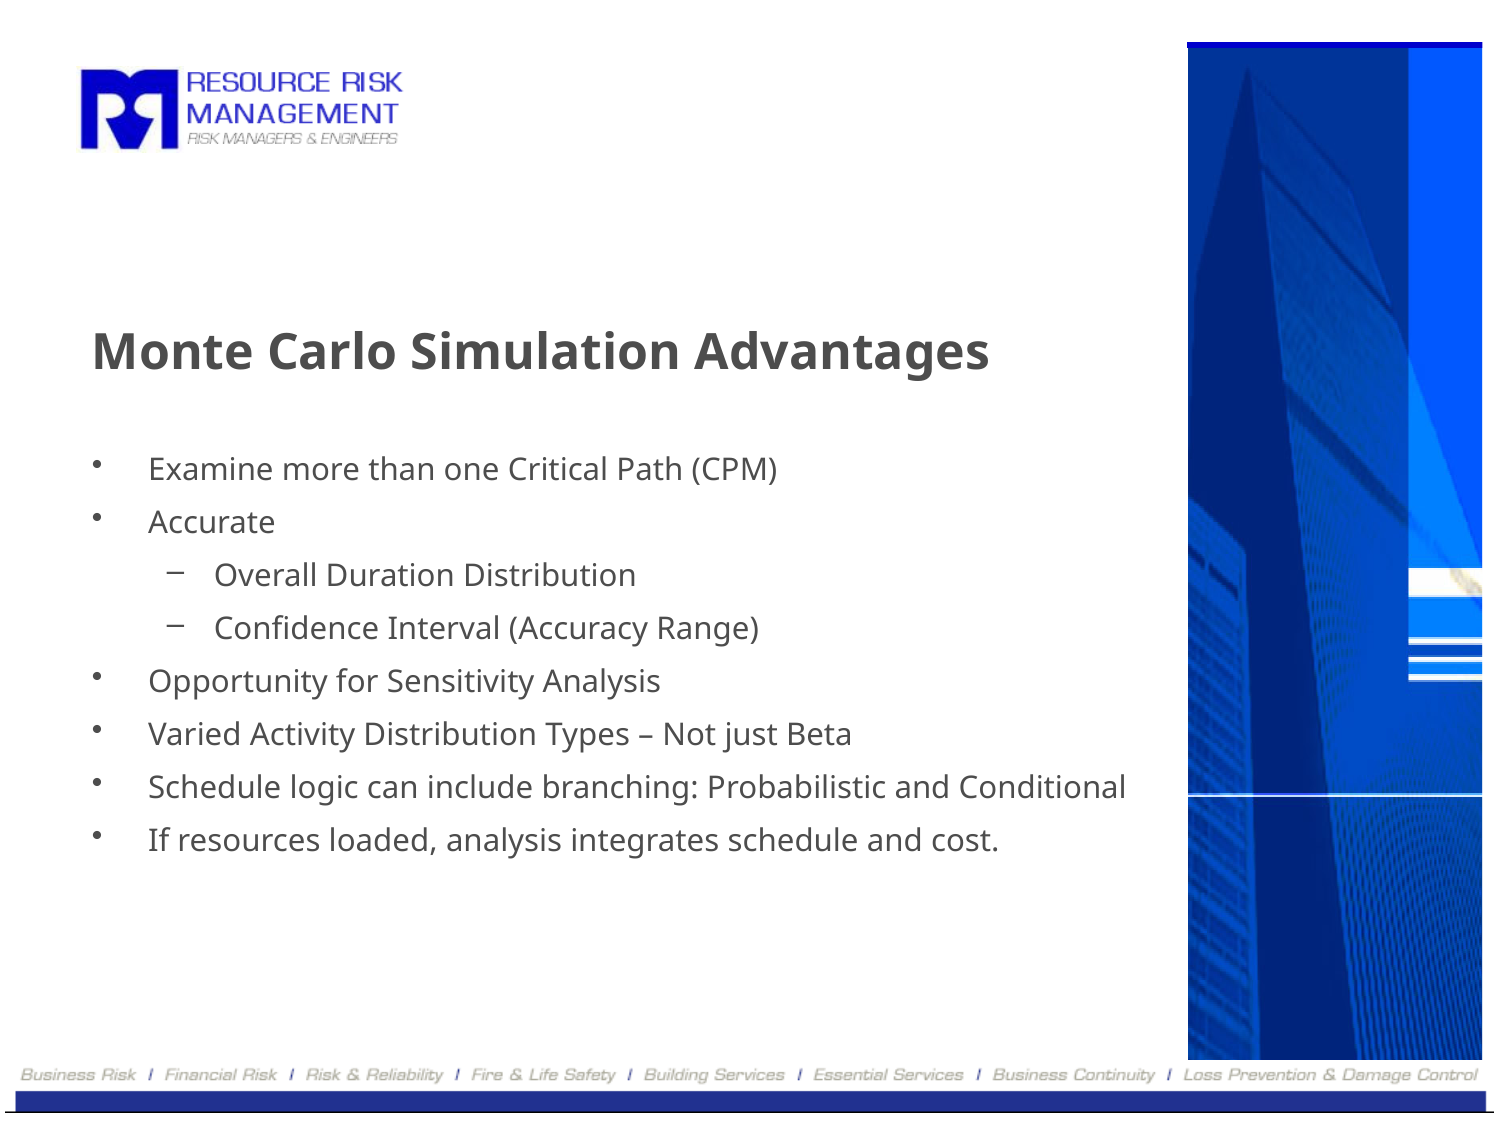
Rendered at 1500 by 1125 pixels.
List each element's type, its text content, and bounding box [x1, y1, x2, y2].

list Examine more than one Critical Path (CPM) Accurate Overall Duration Distribution Confidence Interval (Accuracy Range) Opportunity for Sensitivity Analysis Varied Activity Distribution Types – Not just Beta Schedule logic can include branching: Probabilistic and Conditional If resources loaded, analysis integrates schedule and cost. [76, 432, 1176, 598]
picture [5, 42, 1494, 1113]
title Monte Carlo Simulation Advantages [76, 255, 1428, 444]
picture [76, 54, 435, 161]
